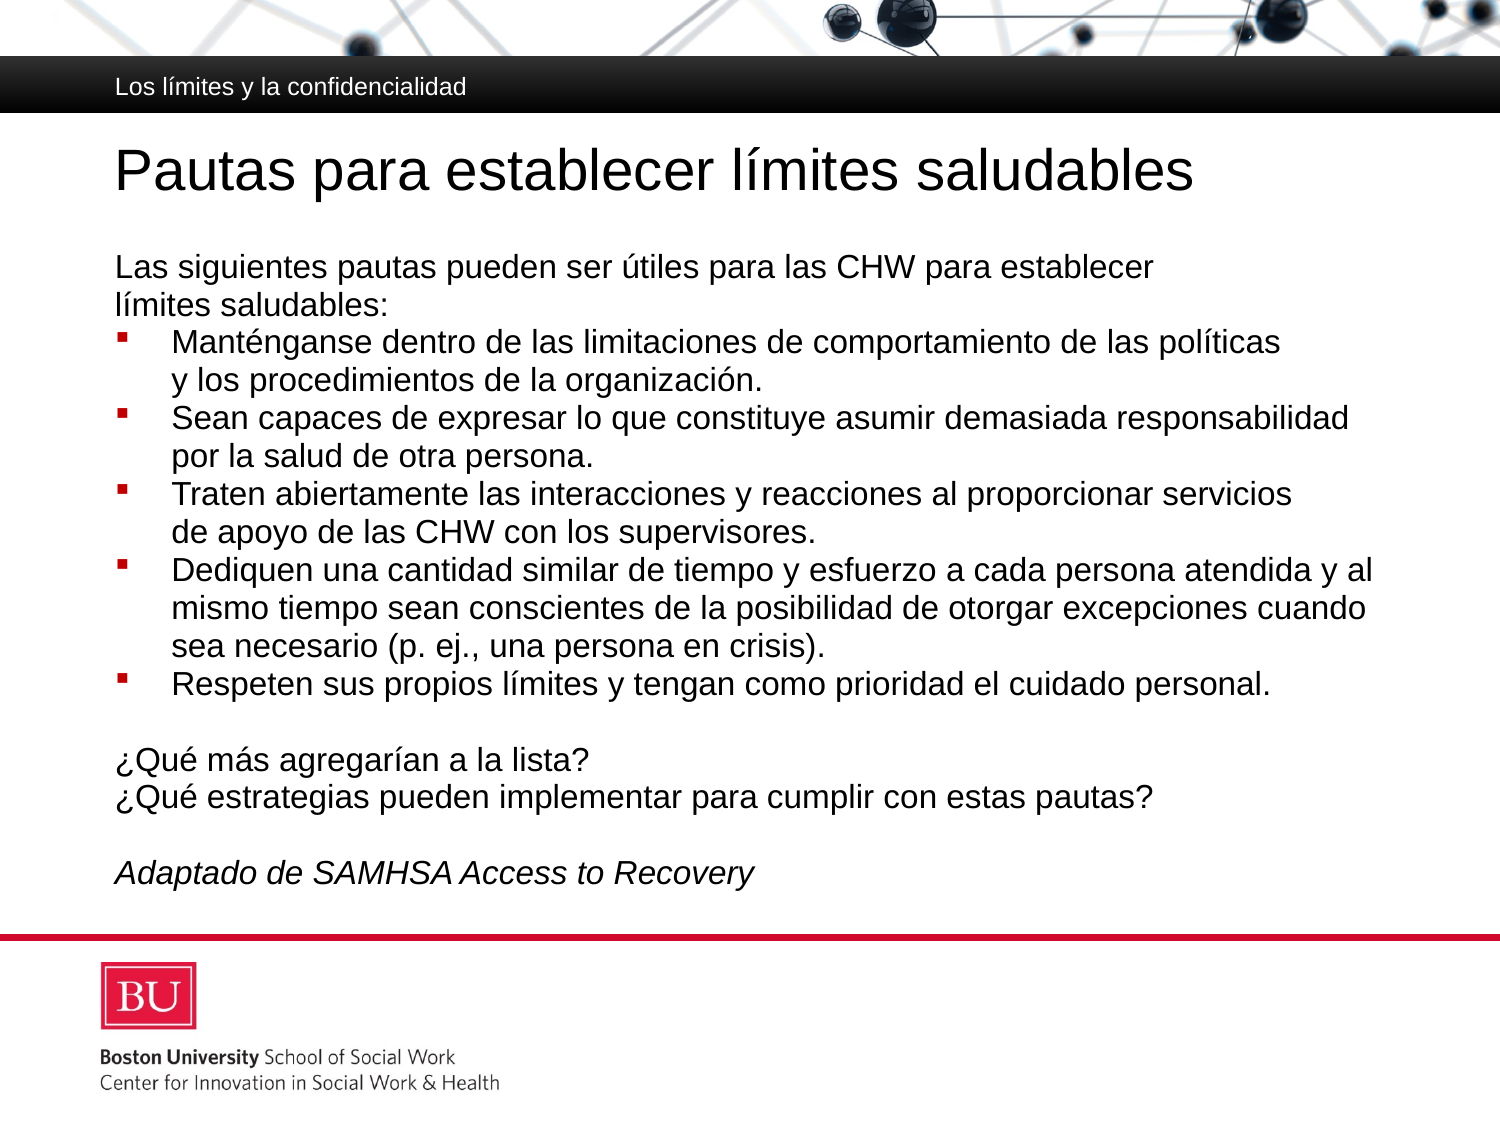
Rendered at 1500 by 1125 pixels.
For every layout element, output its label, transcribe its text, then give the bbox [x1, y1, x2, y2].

footer Los límites y la confidencialidad [99, 62, 938, 113]
title Pautas para establecer límites saludables [99, 125, 1400, 238]
picture [0, 0, 1500, 56]
list Las siguientes pautas pueden ser útiles para las CHW para establecer límites saludables: Manténganse dentro de las limitaciones de comportamiento de las políticas y los procedimientos de la organización. Sean capaces de expresar lo que constituye asumir demasiada responsabilidad por la salud de otra persona. Traten abiertamente las interacciones y reacciones al proporcionar servicios de apoyo de las CHW con los supervisores. Dediquen una cantidad similar de tiempo y esfuerzo a cada persona atendida y al mismo tiempo sean conscientes de la posibilidad de otorgar excepciones cuando sea necesario (p. ej., una persona en crisis). Respeten sus propios límites y tengan como prioridad el cuidado personal. ¿Qué más agregarían a la lista? ¿Qué estrategias pueden implementar para cumplir con estas pautas? Adaptado de SAMHSA Access to Recovery [99, 240, 1436, 928]
picture [99, 962, 500, 1095]
